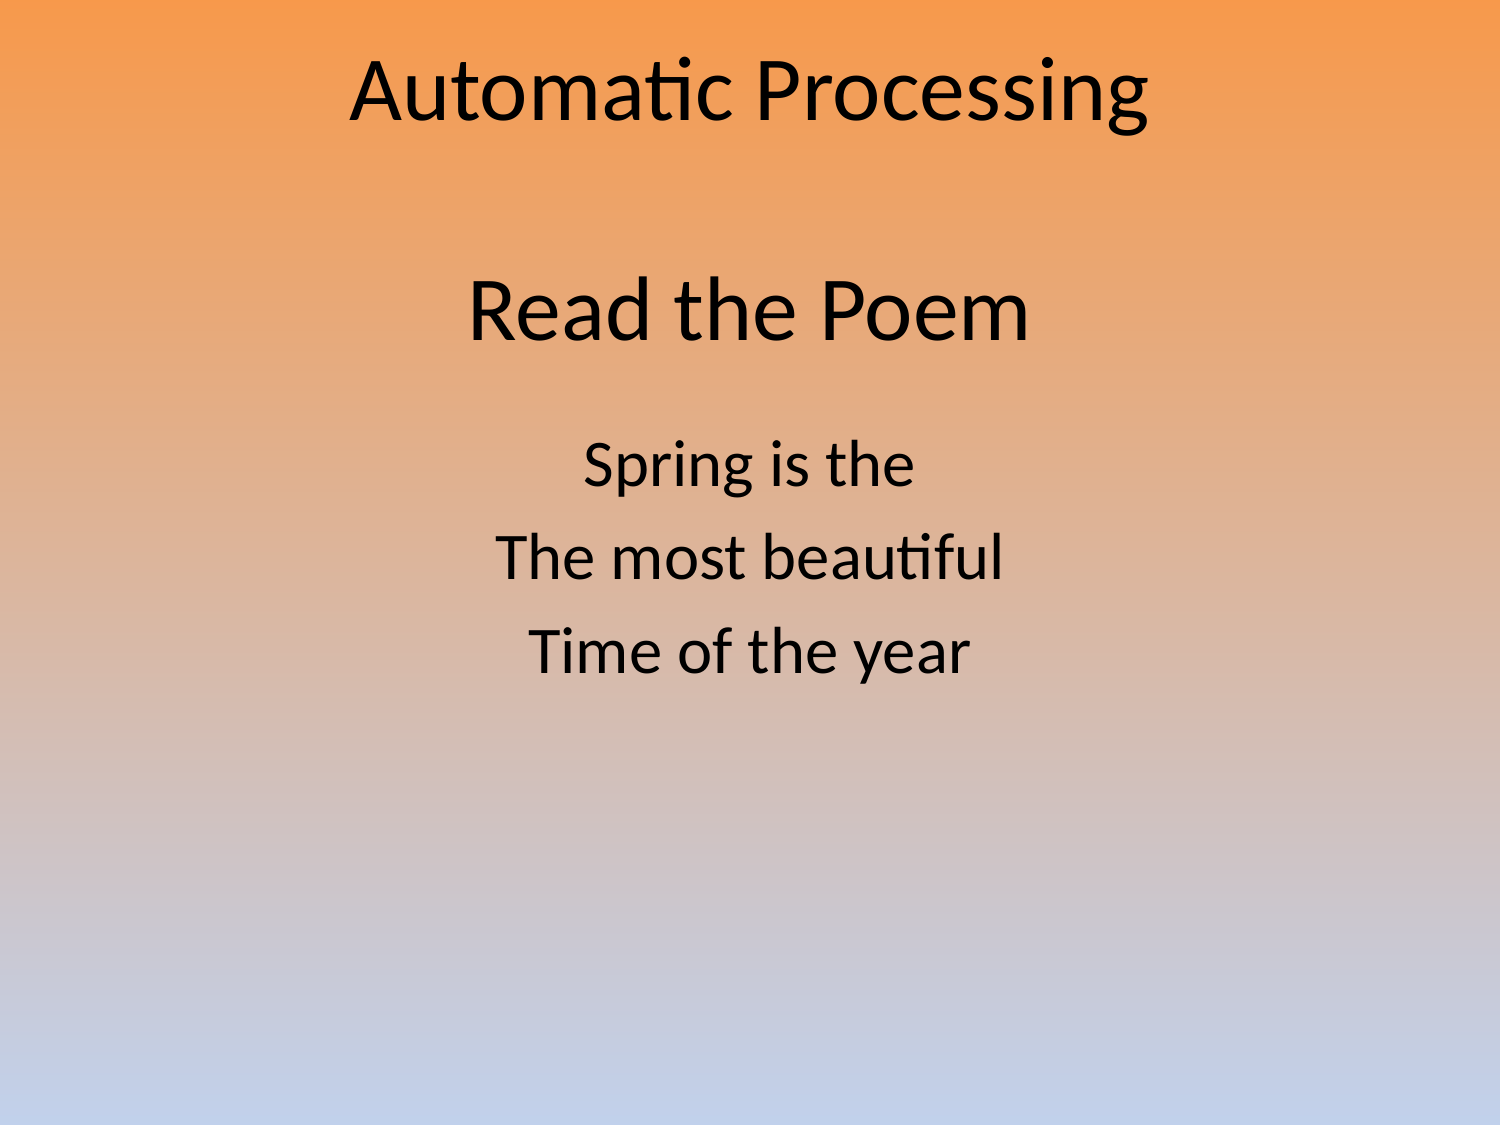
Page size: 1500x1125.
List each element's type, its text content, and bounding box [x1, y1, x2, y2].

list Spring is the The most beautiful Time of the year [74, 412, 1426, 1006]
title Automatic Processing Read the Poem [74, 44, 1426, 233]
